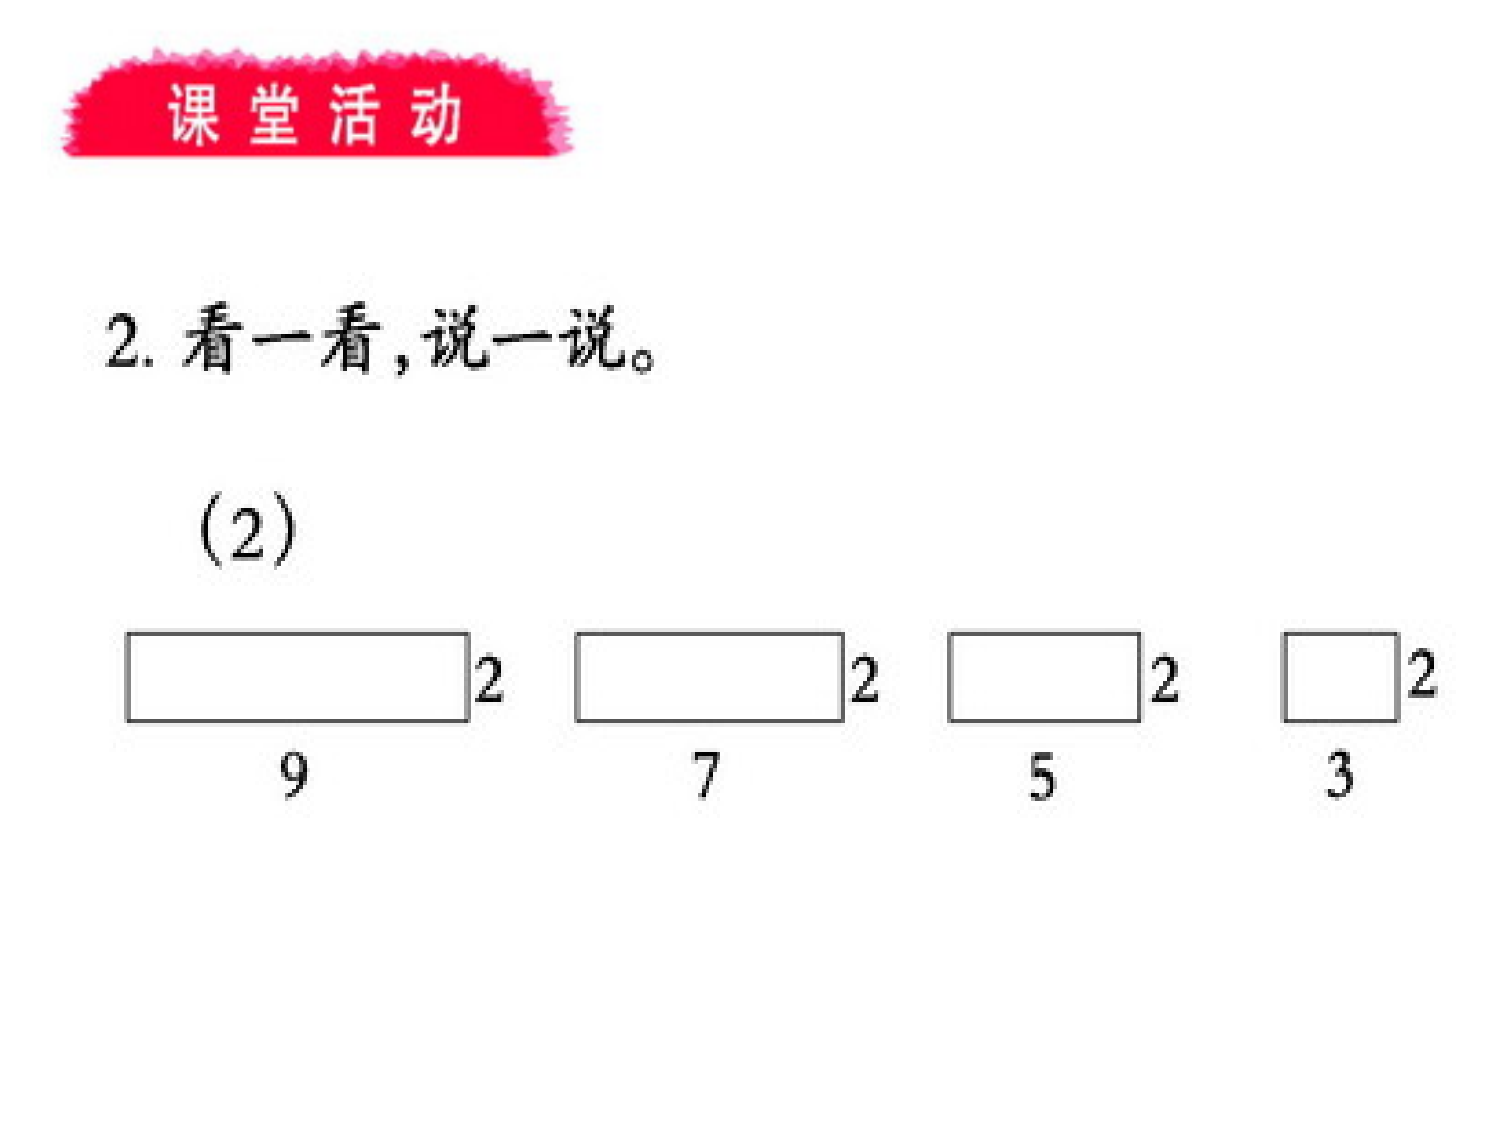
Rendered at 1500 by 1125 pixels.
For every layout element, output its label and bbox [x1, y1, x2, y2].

text_box [29, 231, 1472, 835]
text_box [40, 7, 609, 185]
